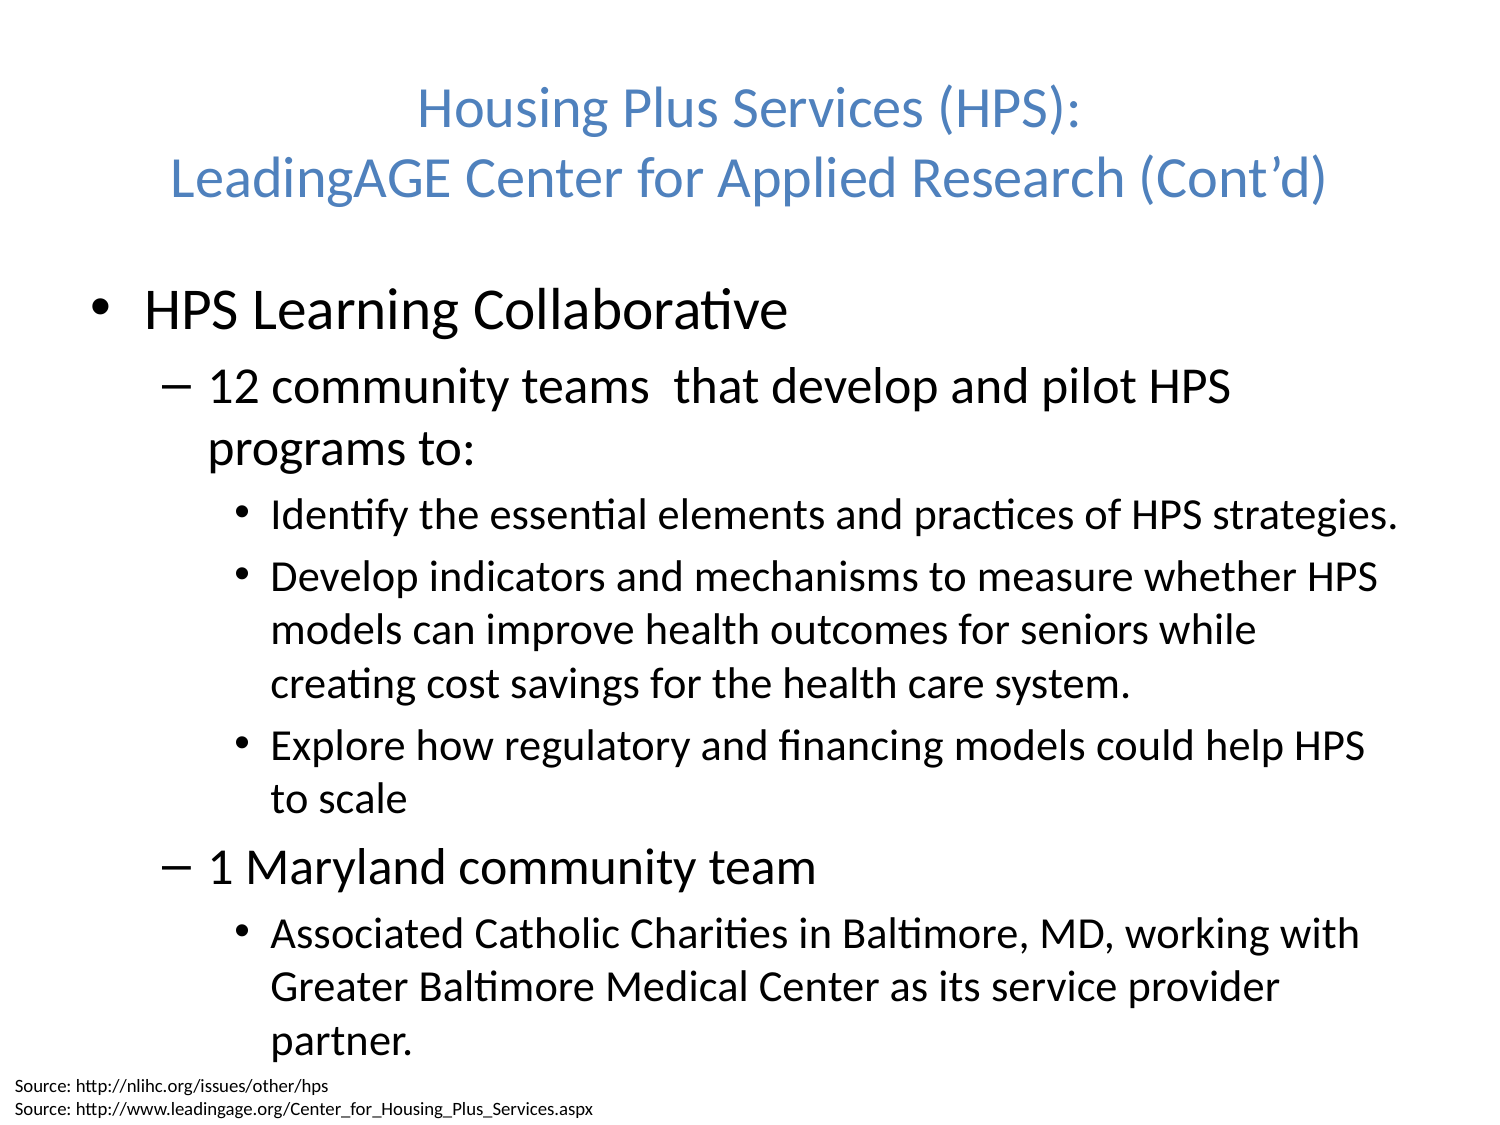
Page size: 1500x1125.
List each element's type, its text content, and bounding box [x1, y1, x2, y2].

text_box Source: http://nlihc.org/issues/other/hps Source: http://www.leadingage.org/Center_for_Housing_Plus_Services.aspx [0, 1066, 1500, 1125]
title Housing Plus Services (HPS): LeadingAGE Center for Applied Research (Cont’d) [75, 45, 1425, 233]
list HPS Learning Collaborative 12 community teams that develop and pilot HPS programs to: Identify the essential elements and practices of HPS strategies. Develop indicators and mechanisms to measure whether HPS models can improve health outcomes for seniors while creating cost savings for the health care system. Explore how regulatory and financing models could help HPS to scale 1 Maryland community team Associated Catholic Charities in Baltimore, MD, working with Greater Baltimore Medical Center as its service provider partner. [75, 262, 1425, 1066]
